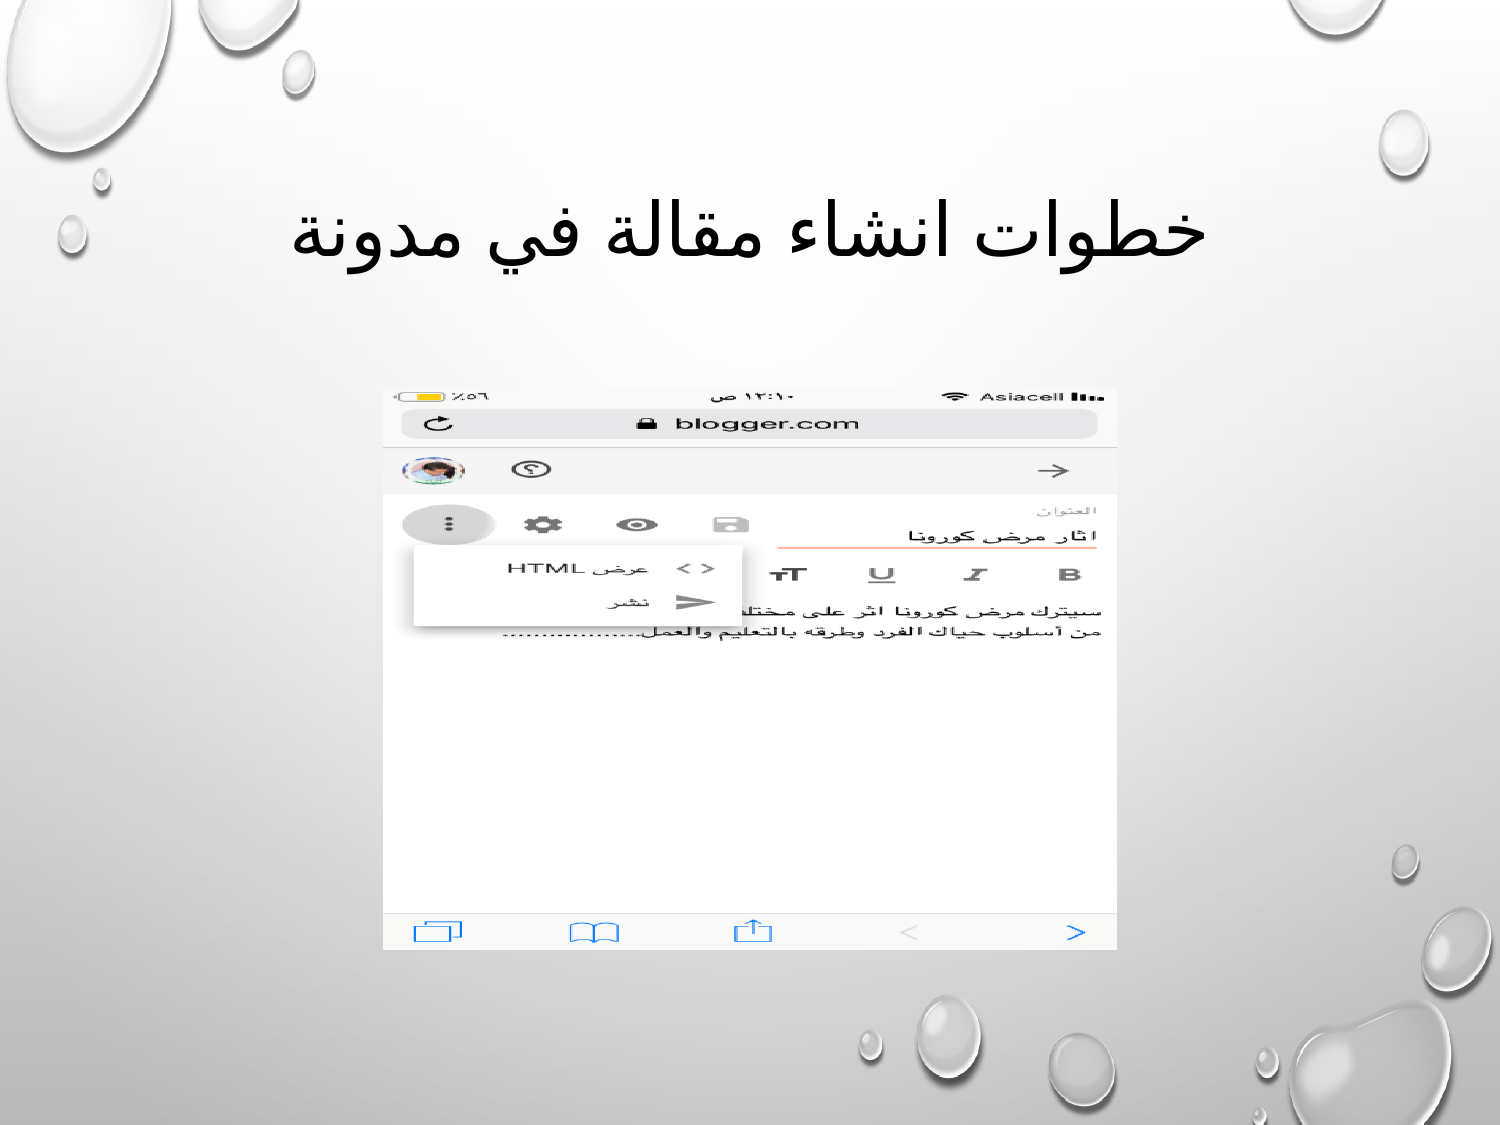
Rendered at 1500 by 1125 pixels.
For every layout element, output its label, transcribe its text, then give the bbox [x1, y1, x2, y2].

title خطوات انشاء مقالة في مدونة [112, 101, 1388, 364]
picture [0, 0, 1500, 1125]
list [383, 387, 1117, 951]
